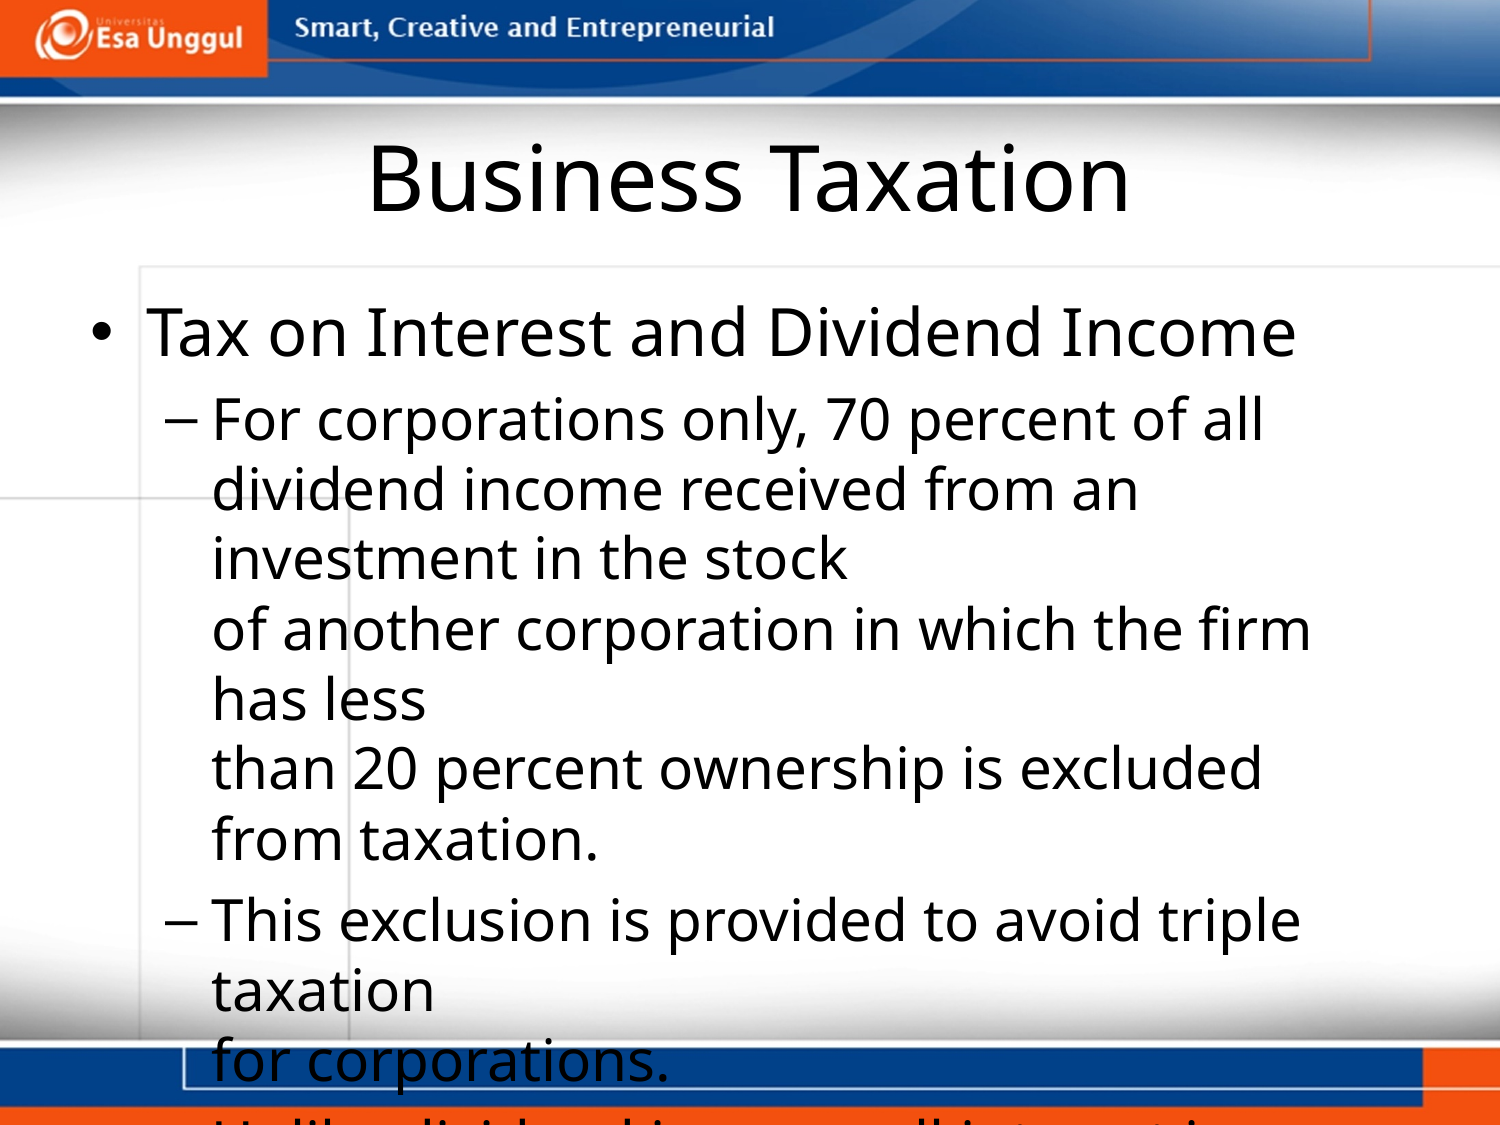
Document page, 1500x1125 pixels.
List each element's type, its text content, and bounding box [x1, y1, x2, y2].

list Tax on Interest and Dividend Income For corporations only, 70 percent of all dividend income received from an investment in the stock of another corporation in which the firm has less than 20 percent ownership is excluded from taxation. This exclusion is provided to avoid triple taxation for corporations. Unlike dividend income, all interest income received is fully taxed. [75, 282, 1425, 1025]
picture [0, 0, 1500, 1125]
title Business Taxation [75, 99, 1425, 250]
